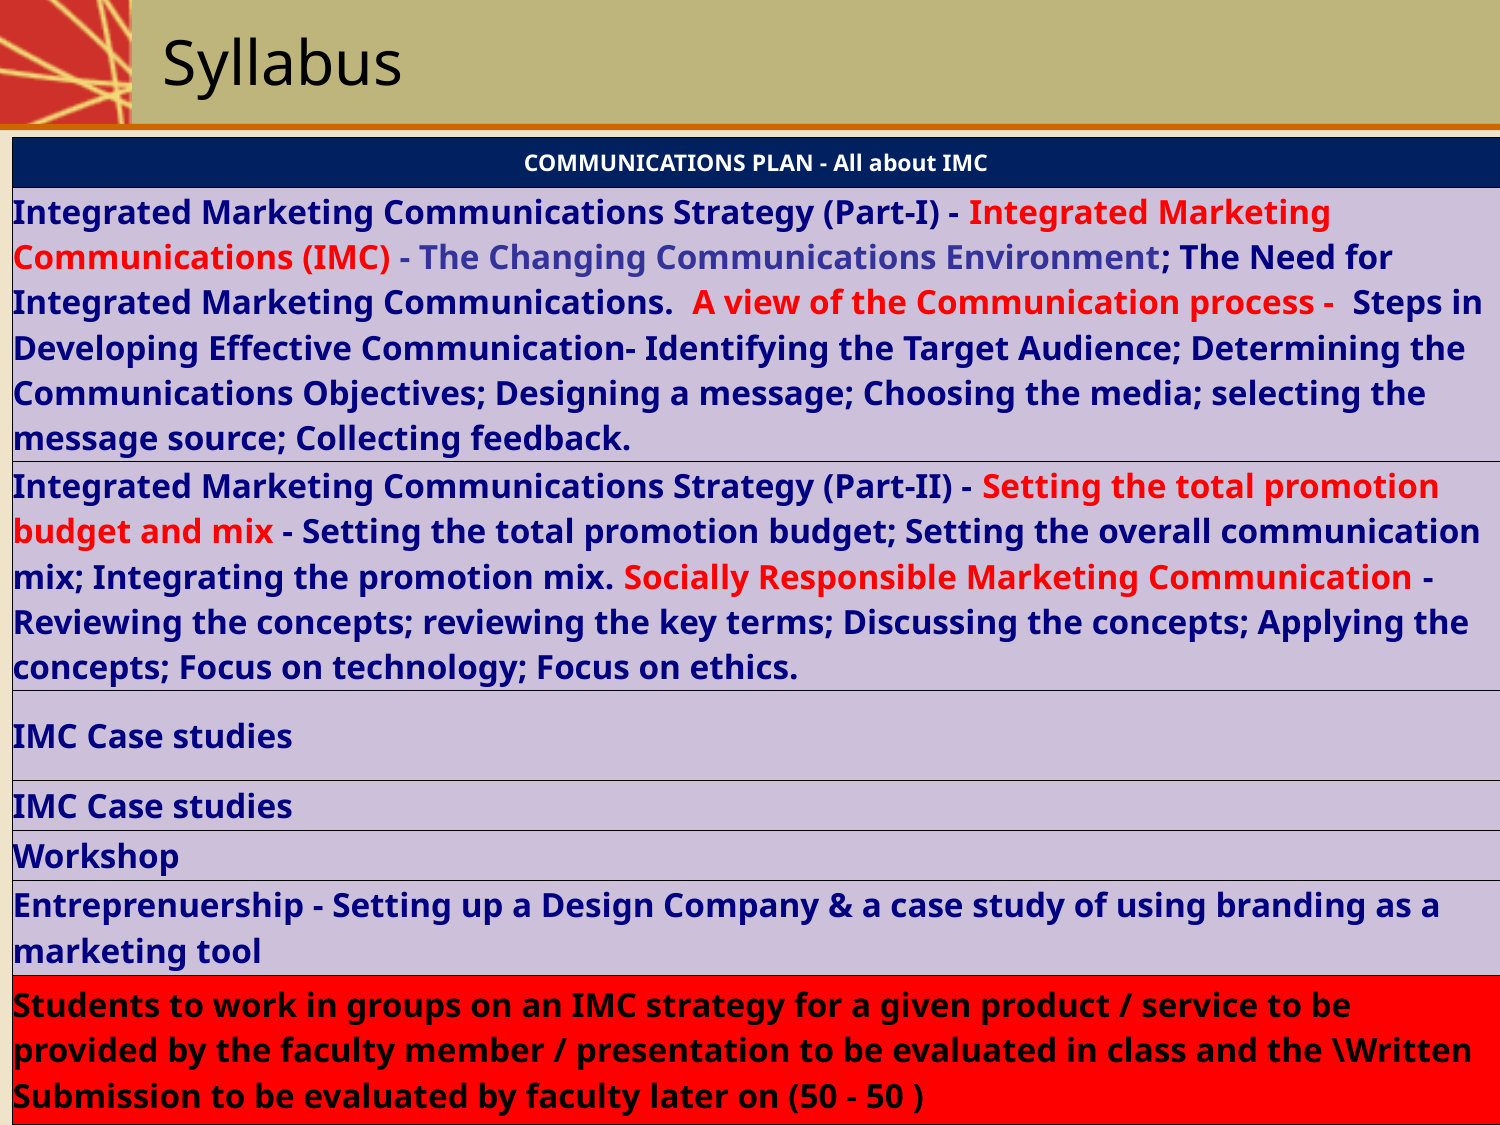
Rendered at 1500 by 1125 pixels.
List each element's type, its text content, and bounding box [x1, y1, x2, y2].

table_cell Workshop [13, 831, 1500, 880]
table_cell Integrated Marketing Communications Strategy (Part-II) - Setting the total promotion budget and mix - Setting the total promotion budget; Setting the overall communication mix; Integrating the promotion mix. Socially Responsible Marketing Communication - Reviewing the concepts; reviewing the key terms; Discussing the concepts; Applying the concepts; Focus on technology; Focus on ethics. [13, 462, 1500, 690]
table_cell Entreprenuership - Setting up a Design Company & a case study of using branding as a marketing tool [13, 881, 1500, 975]
title Syllabus [147, 3, 1424, 117]
table_cell Students to work in groups on an IMC strategy for a given product / service to be provided by the faculty member / presentation to be evaluated in class and the \Written Submission to be evaluated by faculty later on (50 - 50 ) [13, 976, 1500, 1124]
table_cell IMC Case studies [13, 781, 1500, 830]
table_cell Integrated Marketing Communications Strategy (Part-I) - Integrated Marketing Communications (IMC) - The Changing Communications Environment; The Need for Integrated Marketing Communications. A view of the Communication process - Steps in Developing Effective Communication- Identifying the Target Audience; Determining the Communications Objectives; Designing a message; Choosing the media; selecting the message source; Collecting feedback. [13, 188, 1500, 461]
table_header COMMUNICATIONS PLAN - All about IMC [13, 138, 1500, 187]
table_cell IMC Case studies [13, 691, 1500, 780]
picture [0, 0, 132, 123]
